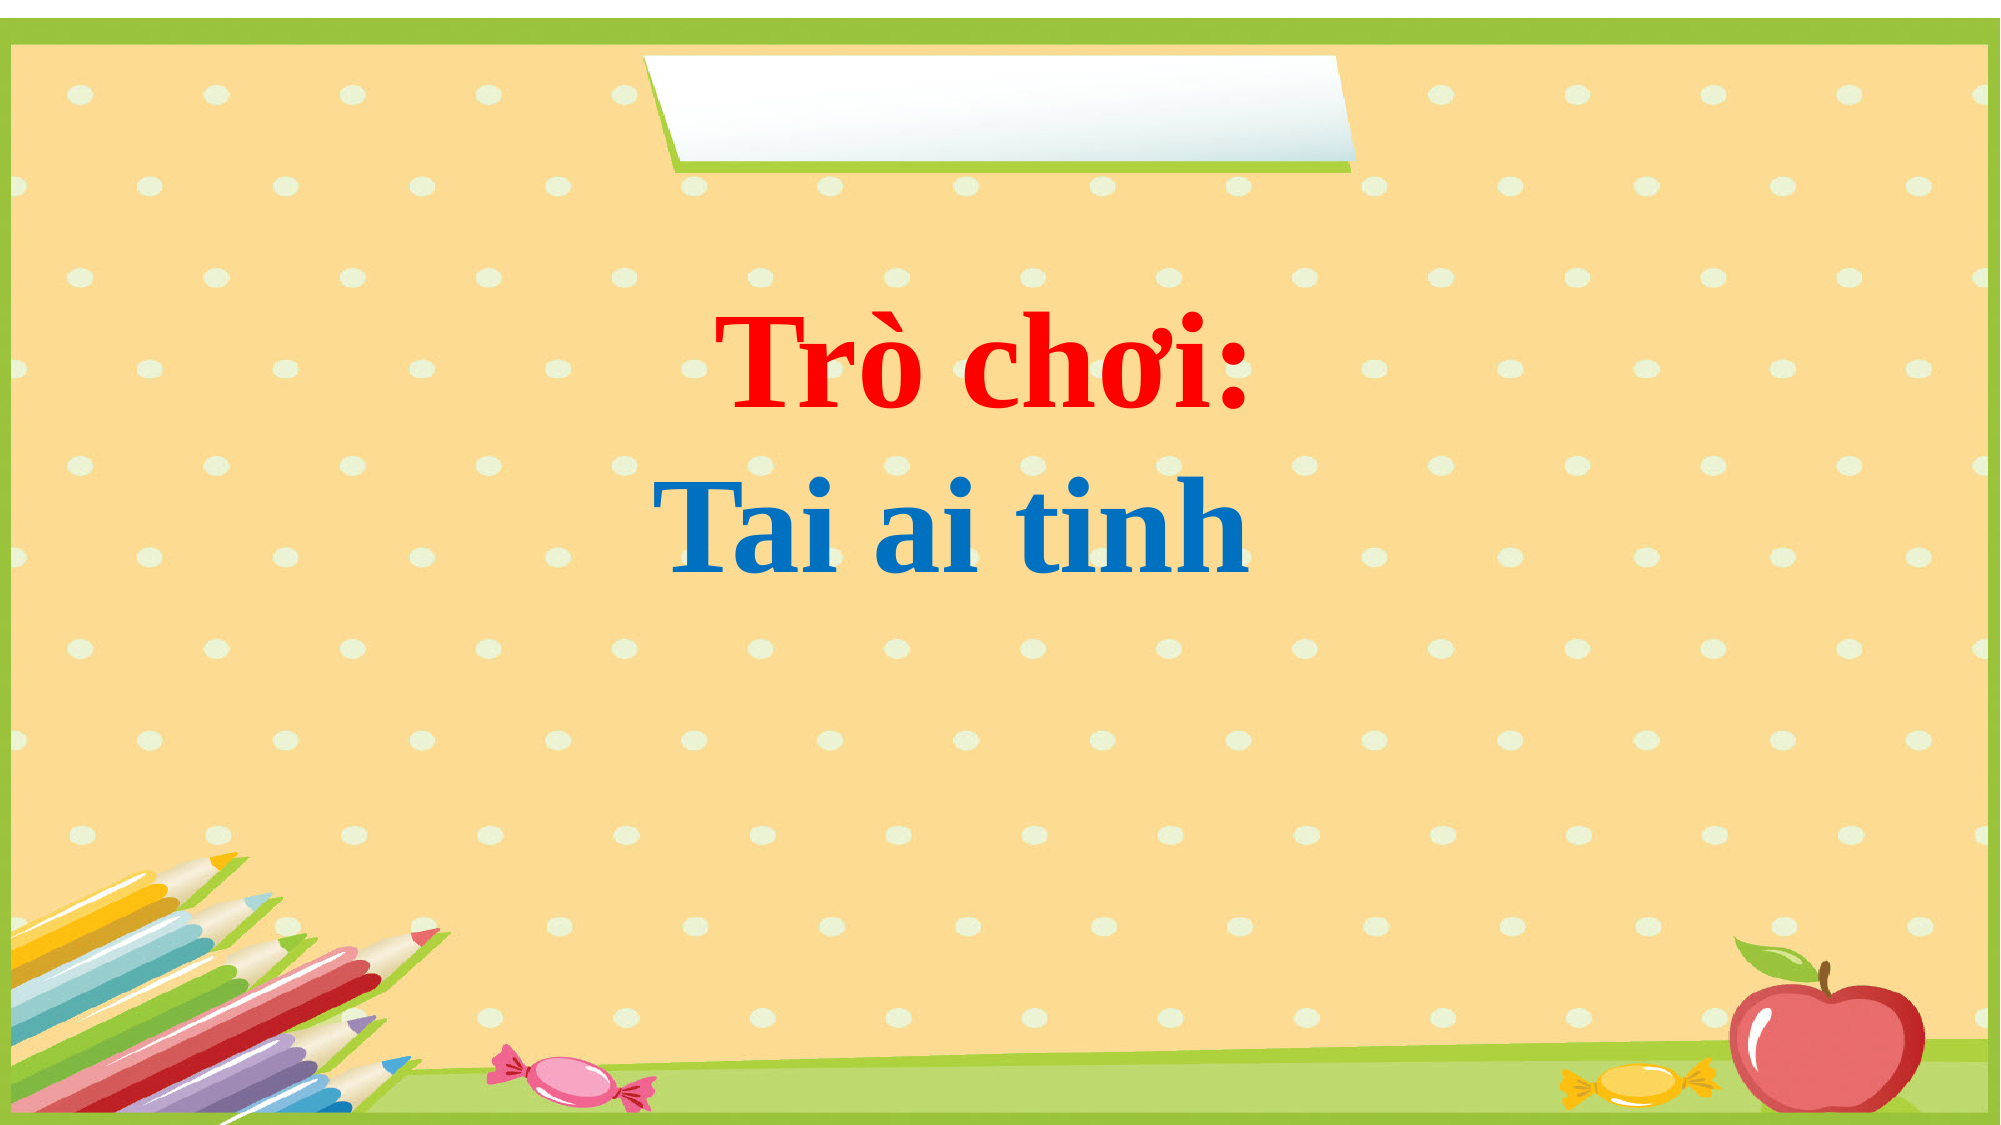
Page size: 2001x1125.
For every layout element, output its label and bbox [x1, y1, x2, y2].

list [0, 17, 2000, 1125]
